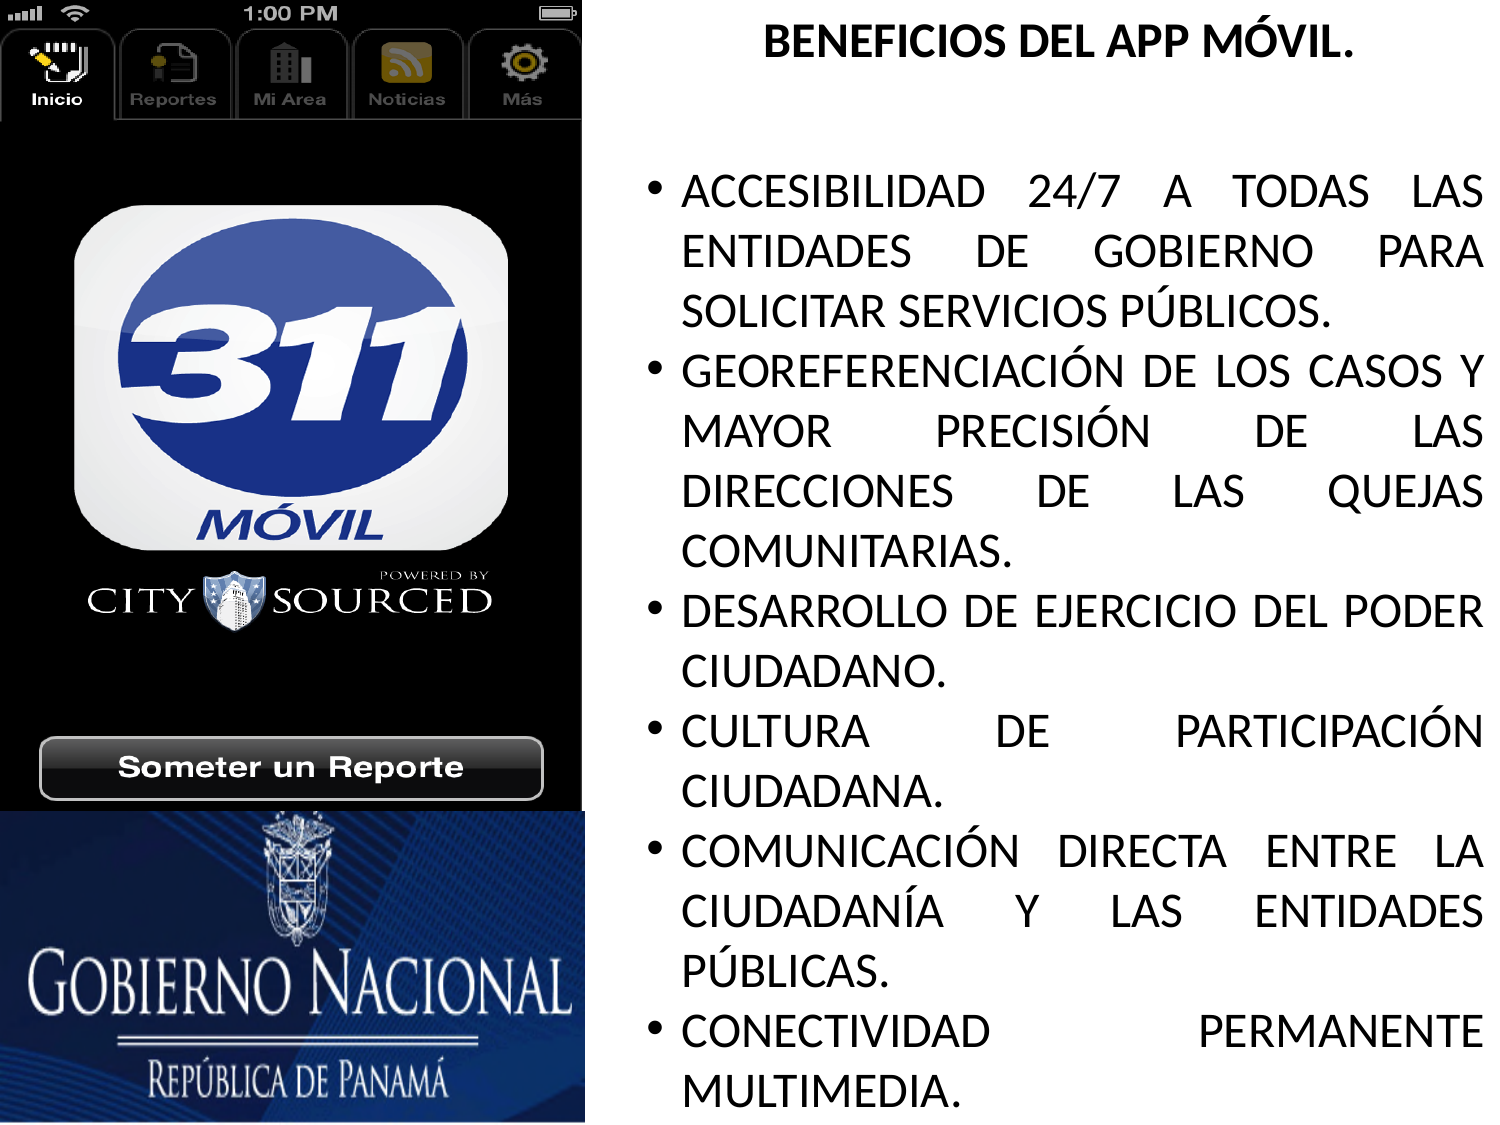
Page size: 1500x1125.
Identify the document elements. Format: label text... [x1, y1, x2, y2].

text_box BENEFICIOS DEL APP MÓVIL. ACCESIBILIDAD 24/7 A TODAS LAS ENTIDADES DE GOBIERNO PARA SOLICITAR SERVICIOS PÚBLICOS. GEOREFERENCIACIÓN DE LOS CASOS Y MAYOR PRECISIÓN DE LAS DIRECCIONES DE LAS QUEJAS COMUNITARIAS. DESARROLLO DE EJERCICIO DEL PODER CIUDADANO. CULTURA DE PARTICIPACIÓN CIUDADANA. COMUNICACIÓN DIRECTA ENTRE LA CIUDADANÍA Y LAS ENTIDADES PÚBLICAS. CONECTIVIDAD PERMANENTE MULTIMEDIA. [631, 0, 1500, 1125]
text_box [0, 0, 585, 1125]
